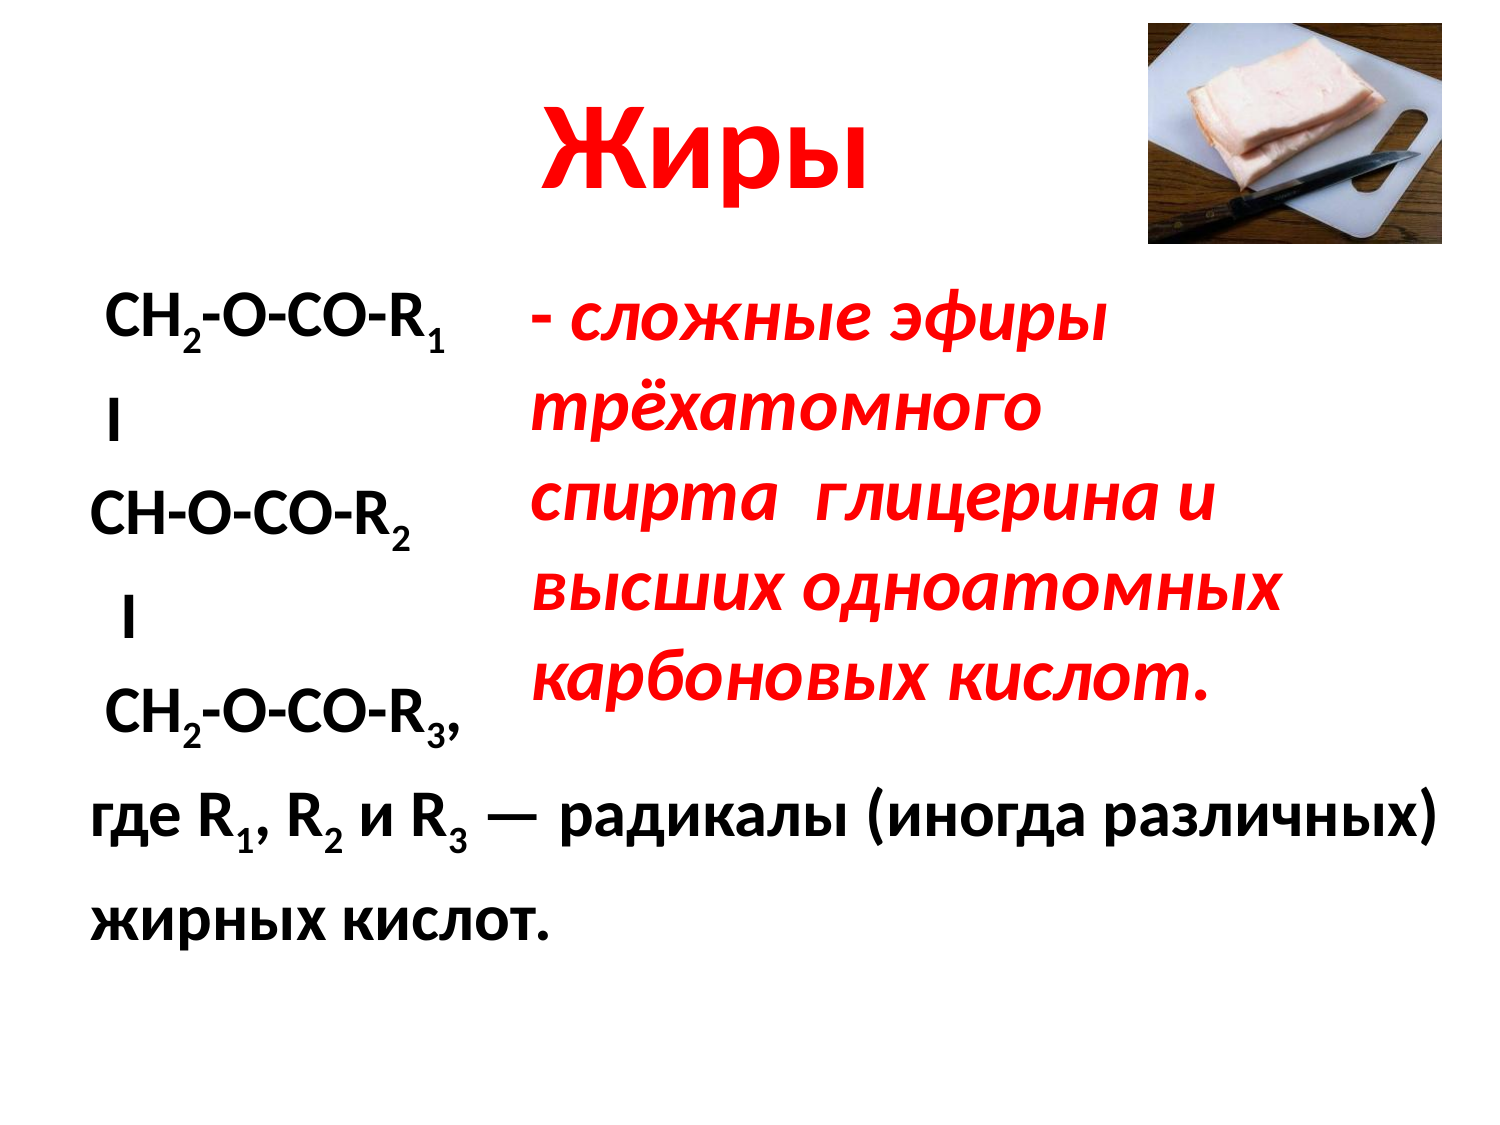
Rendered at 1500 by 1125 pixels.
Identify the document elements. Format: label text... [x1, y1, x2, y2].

picture [1148, 23, 1442, 244]
list CH2-O-CO-R1 I CH-О-CO-R2 I CH2-O-CO-R3, где R1, R2 и R3 — радикалы (иногда различных) жирных кислот. [75, 262, 1477, 1005]
text_box - сложные эфиры трёхатомного спирта глицерина и высших одноатомных карбоновых кислот. [515, 257, 1442, 903]
title Жиры [75, 45, 1143, 233]
